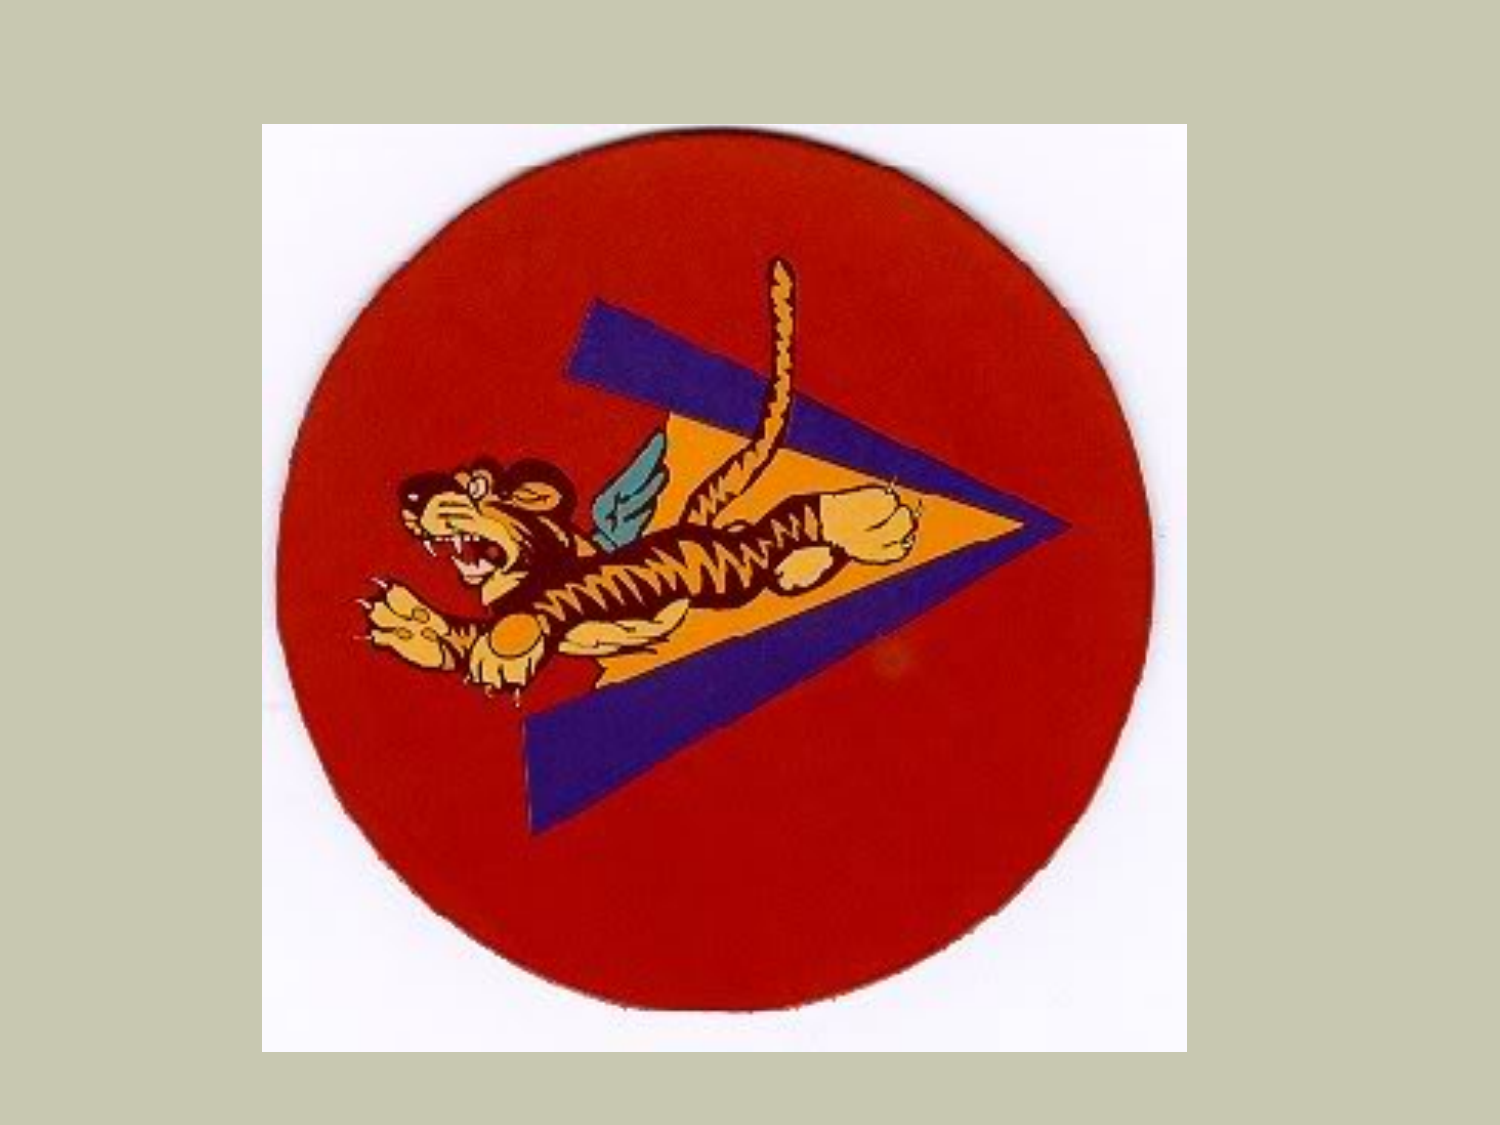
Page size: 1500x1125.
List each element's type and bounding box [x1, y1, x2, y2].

picture [262, 124, 1187, 1052]
